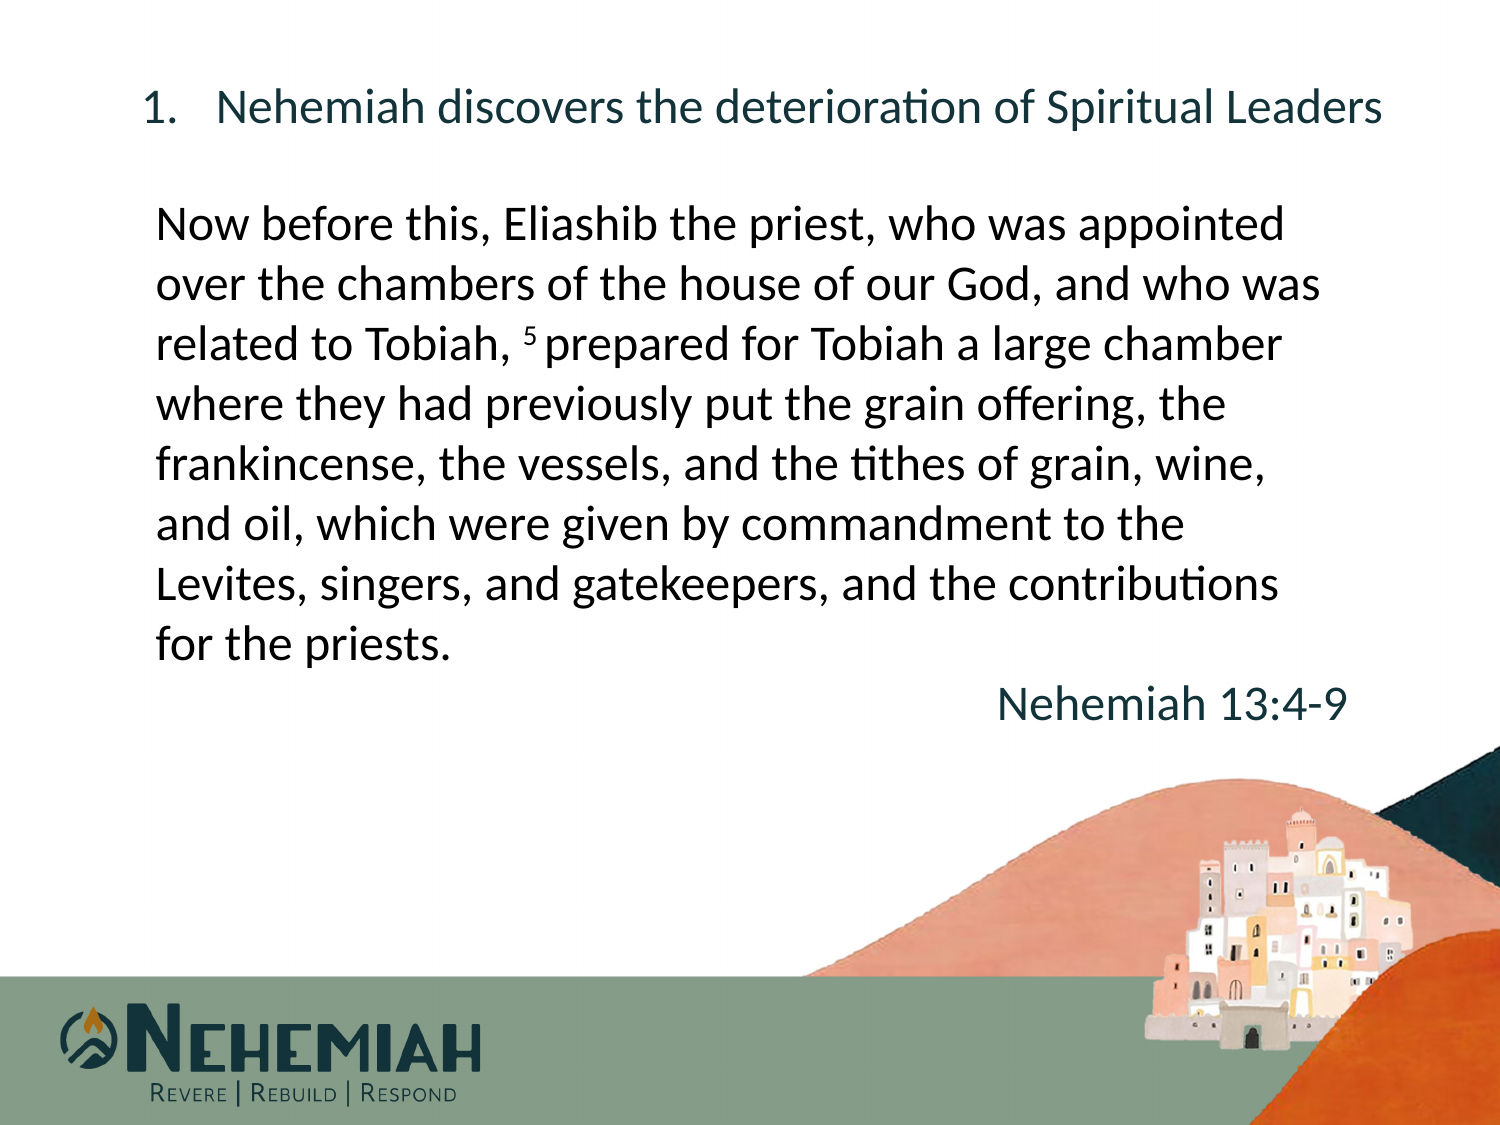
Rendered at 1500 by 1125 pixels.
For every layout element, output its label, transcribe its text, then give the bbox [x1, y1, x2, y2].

text_box Nehemiah discovers the deterioration of Spiritual Leaders [126, 65, 1409, 141]
text_box Now before this, Eliashib the priest, who was appointed over the chambers of the house of our God, and who was related to Tobiah, 5 prepared for Tobiah a large chamber where they had previously put the grain offering, the frankincense, the vessels, and the tithes of grain, wine, and oil, which were given by commandment to the Levites, singers, and gatekeepers, and the contributions for the priests. Nehemiah 13:4-9 [140, 182, 1363, 783]
picture [0, 0, 1500, 1125]
